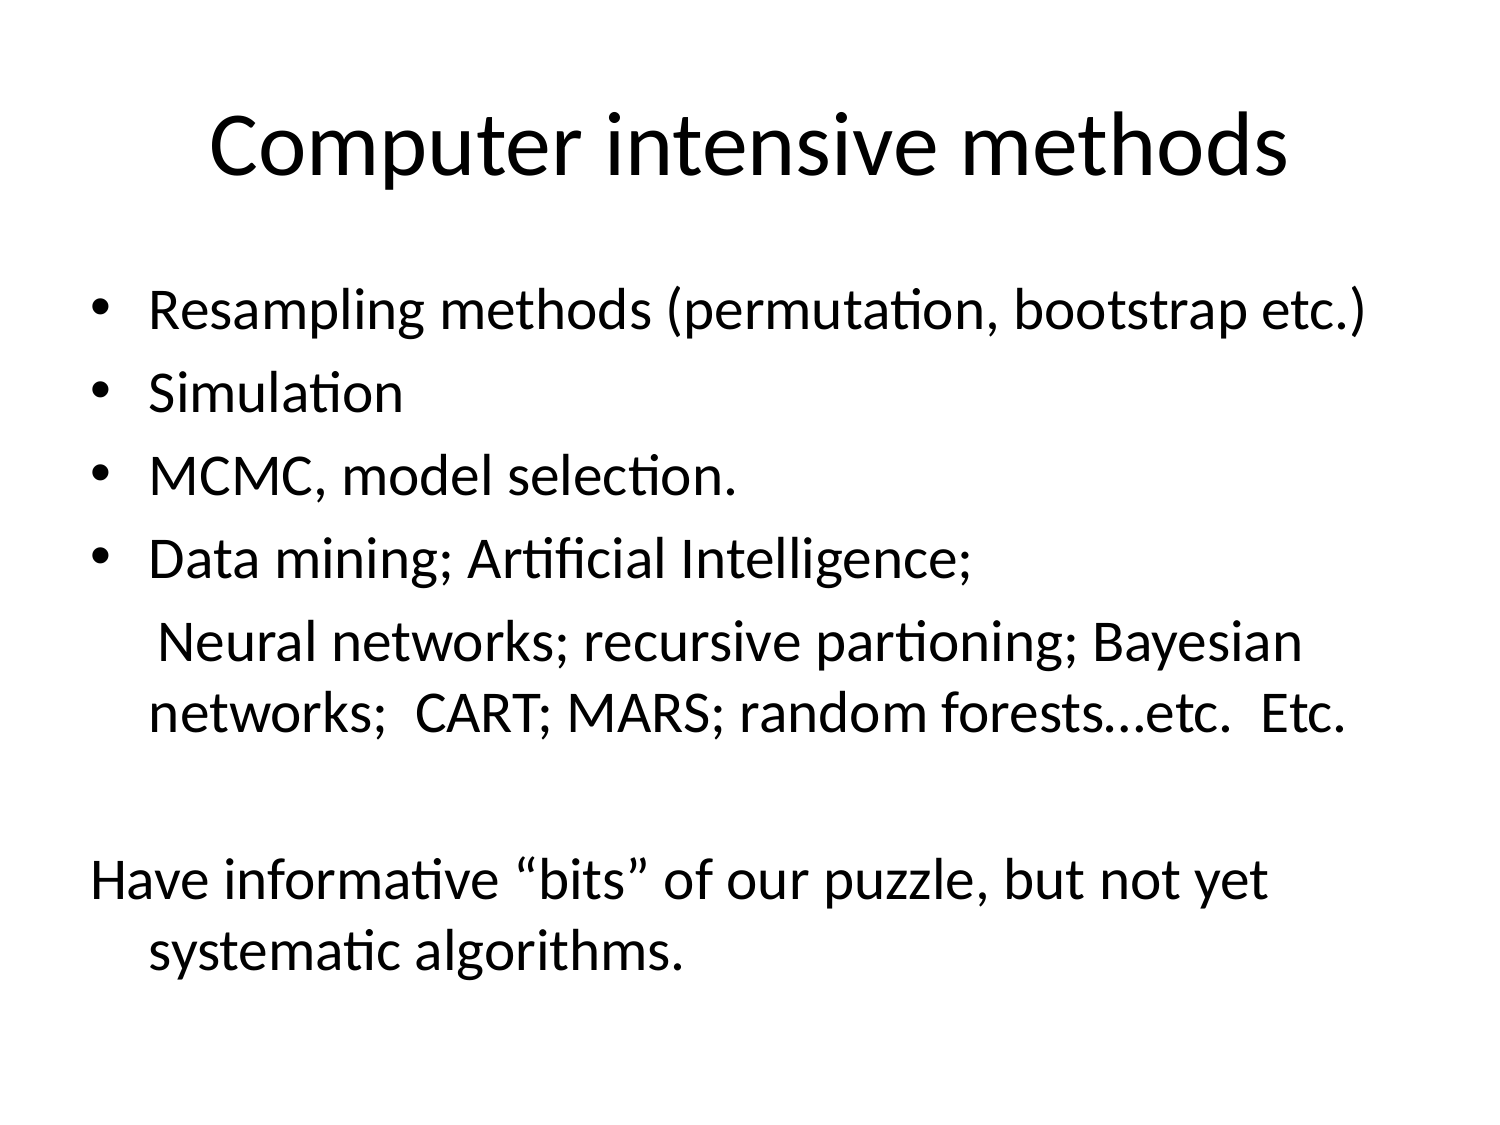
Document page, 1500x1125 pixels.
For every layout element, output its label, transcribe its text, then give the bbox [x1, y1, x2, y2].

list Resampling methods (permutation, bootstrap etc.) Simulation MCMC, model selection. Data mining; Artificial Intelligence; Neural networks; recursive partioning; Bayesian networks; CART; MARS; random forests…etc. Etc. Have informative “bits” of our puzzle, but not yet systematic algorithms. [75, 262, 1425, 1005]
title Computer intensive methods [75, 45, 1425, 233]
